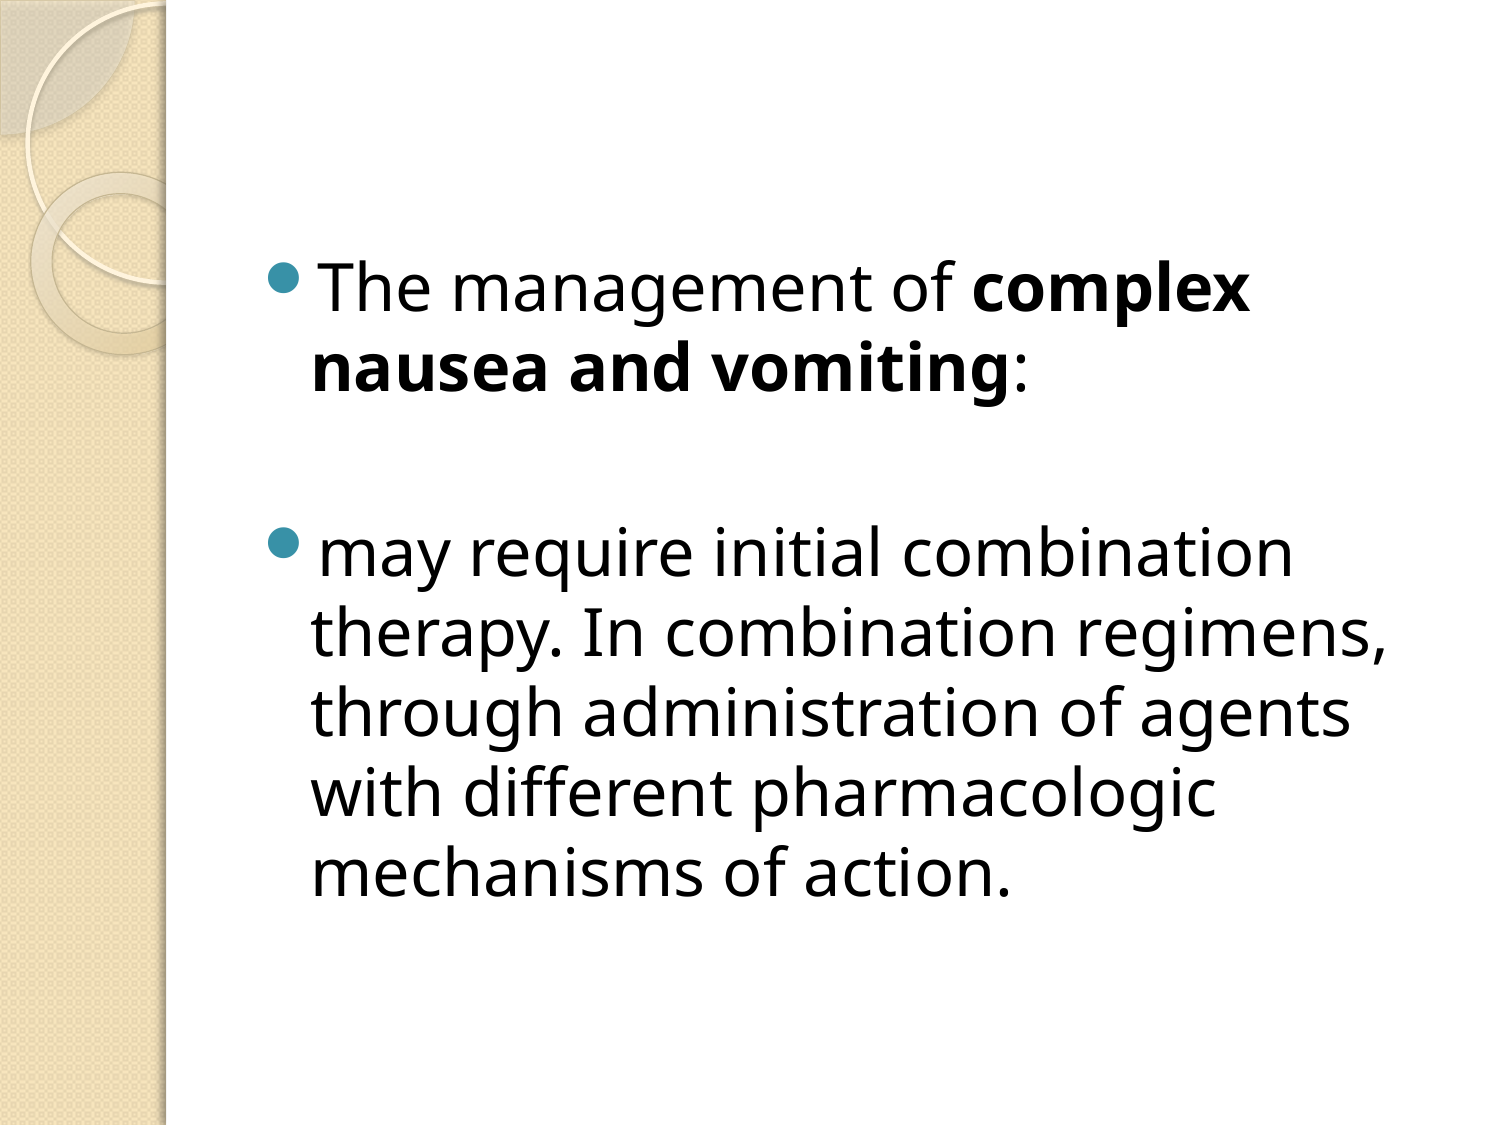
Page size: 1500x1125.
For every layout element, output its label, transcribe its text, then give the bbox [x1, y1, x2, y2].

list The management of complex nausea and vomiting: may require initial combination therapy. In combination regimens, through administration of agents with different pharmacologic mechanisms of action. [235, 237, 1466, 1025]
